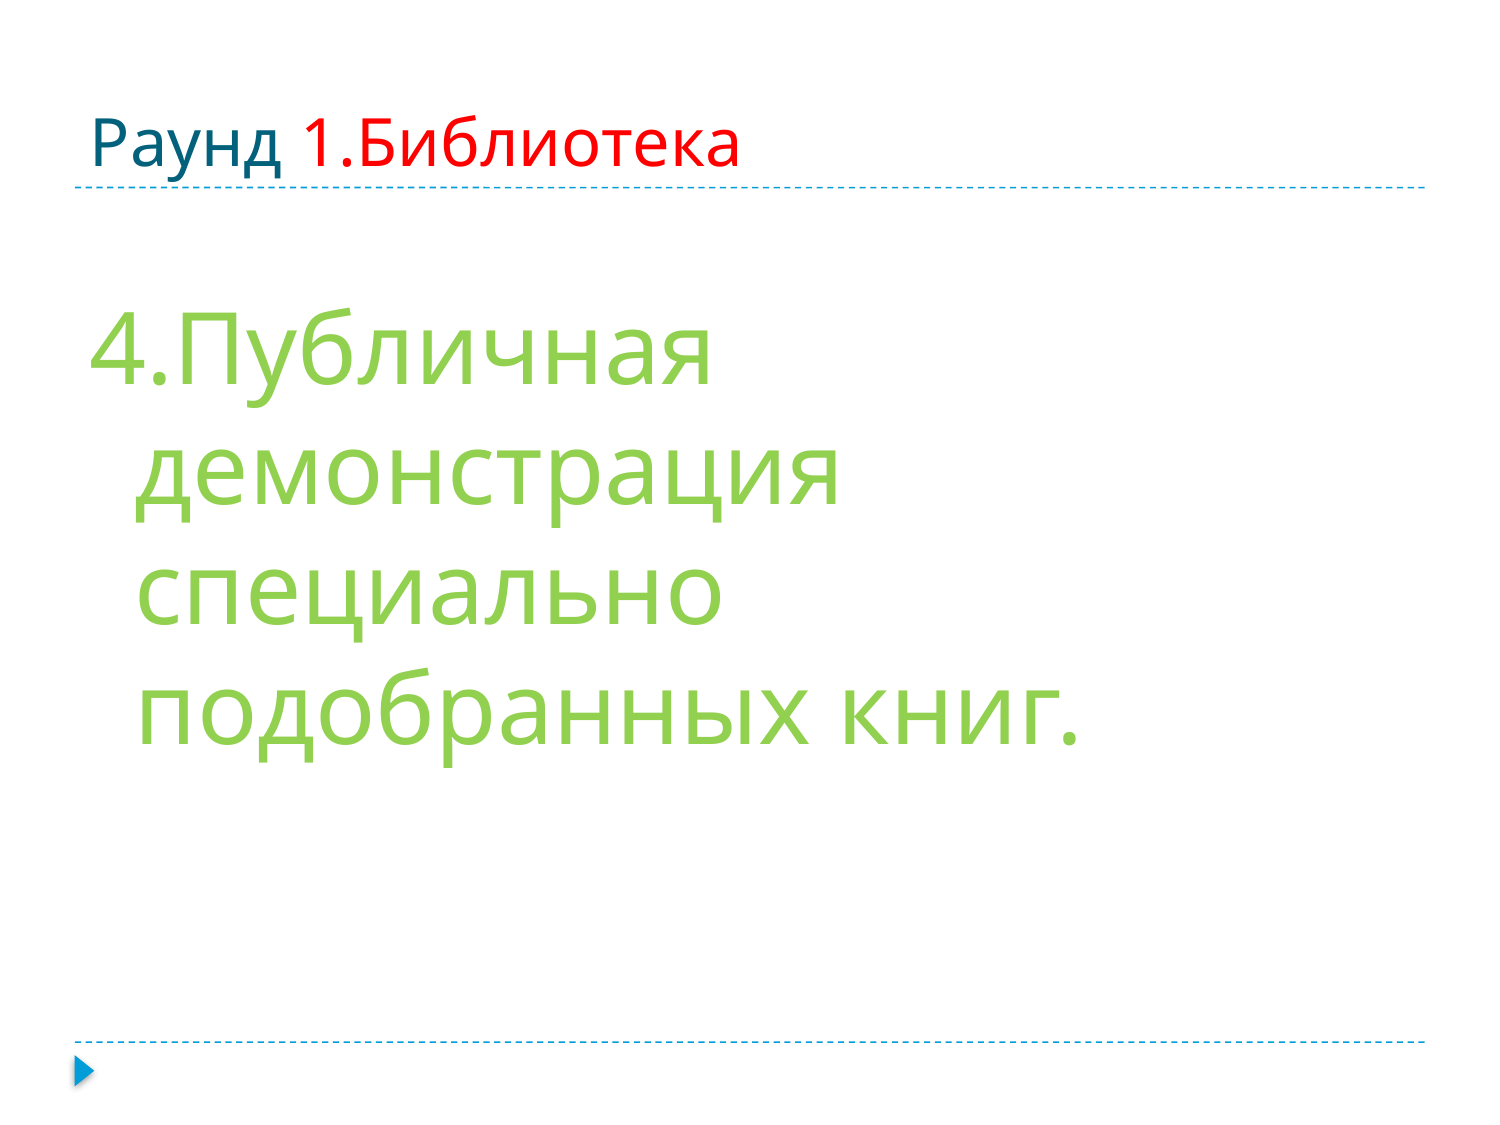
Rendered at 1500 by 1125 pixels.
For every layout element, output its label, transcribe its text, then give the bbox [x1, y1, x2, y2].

list 4.Публичная демонстрация специально подобранных книг. [75, 200, 1425, 1010]
title Раунд 1.Библиотека [75, 24, 1425, 188]
